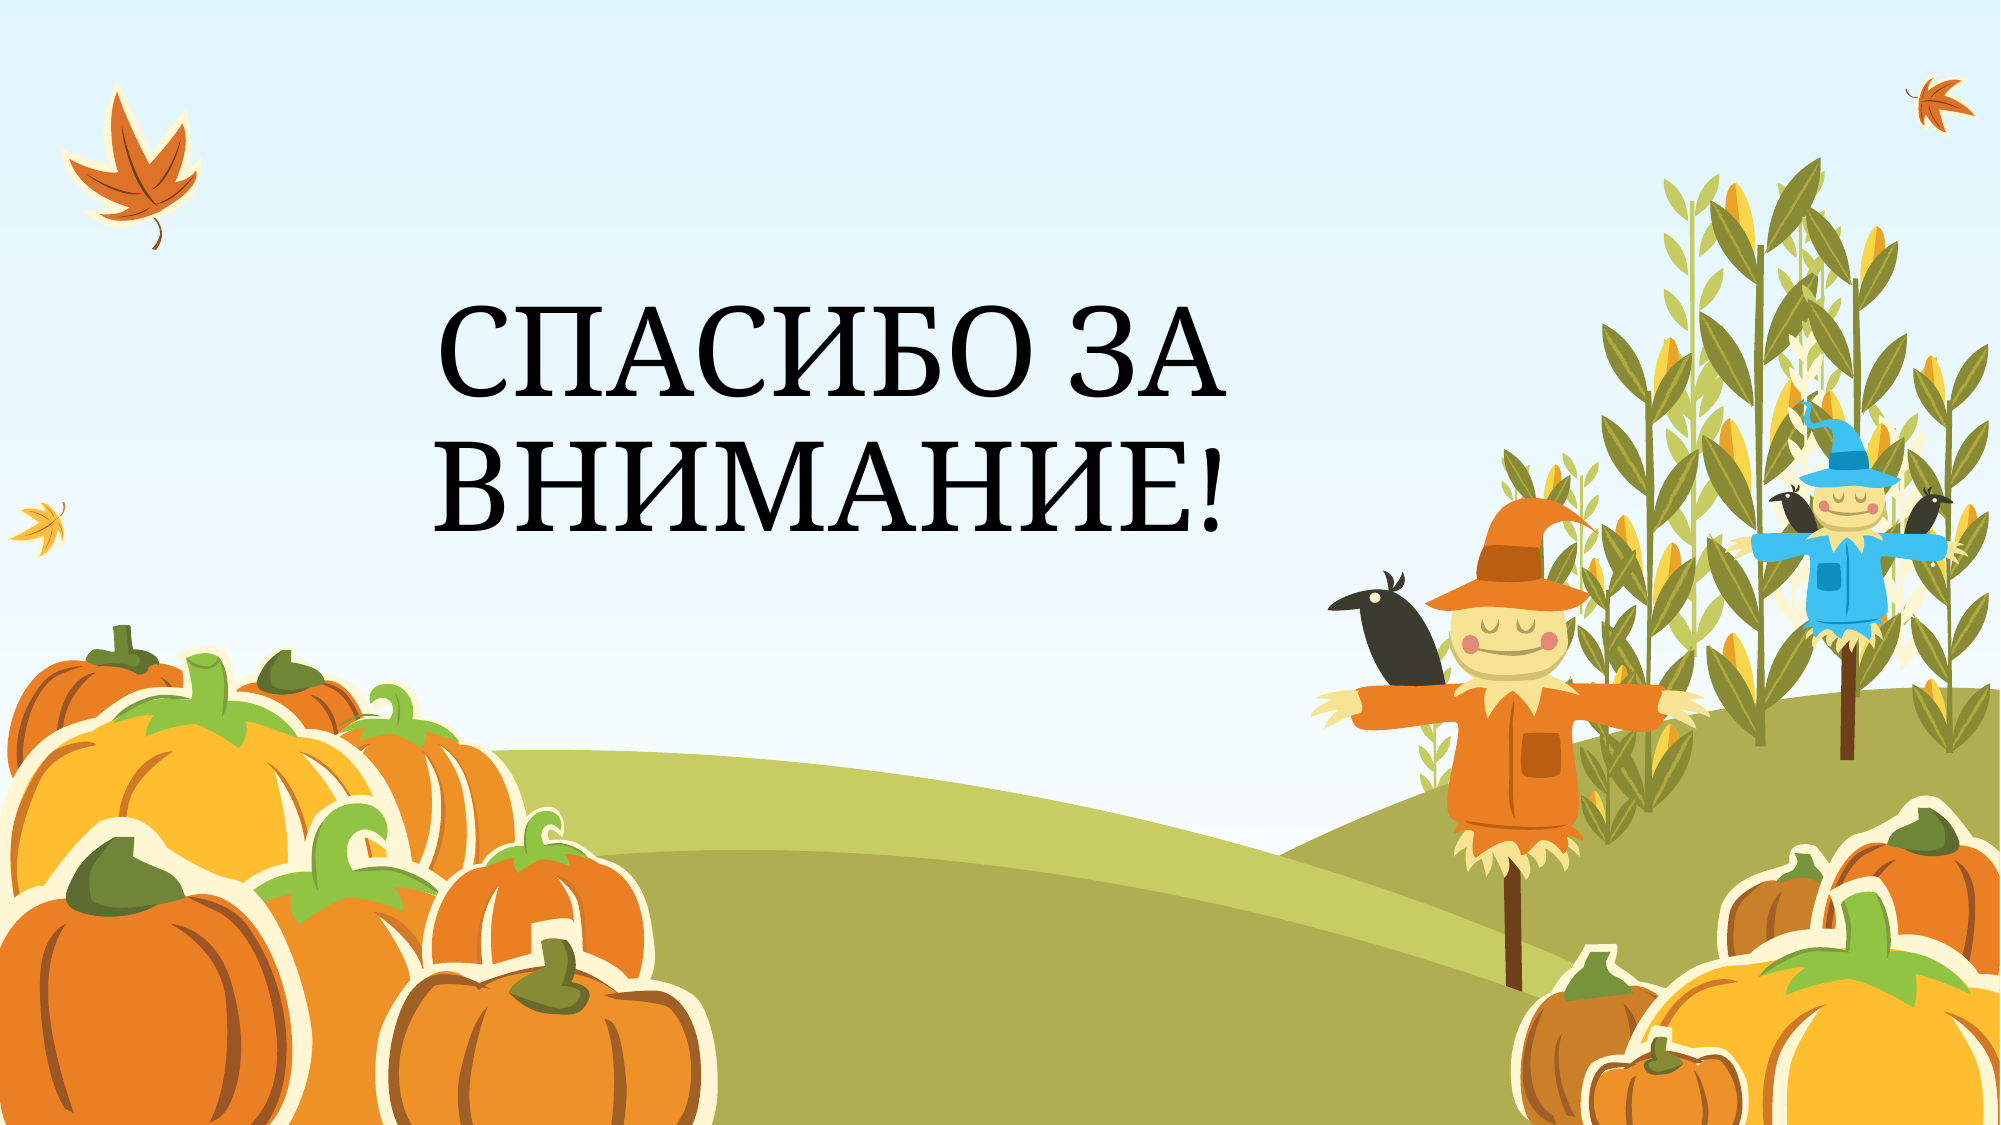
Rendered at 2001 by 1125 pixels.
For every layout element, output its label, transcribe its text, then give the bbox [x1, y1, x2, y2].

title СПАСИБО ЗА ВНИМАНИЕ! [333, 135, 1328, 712]
